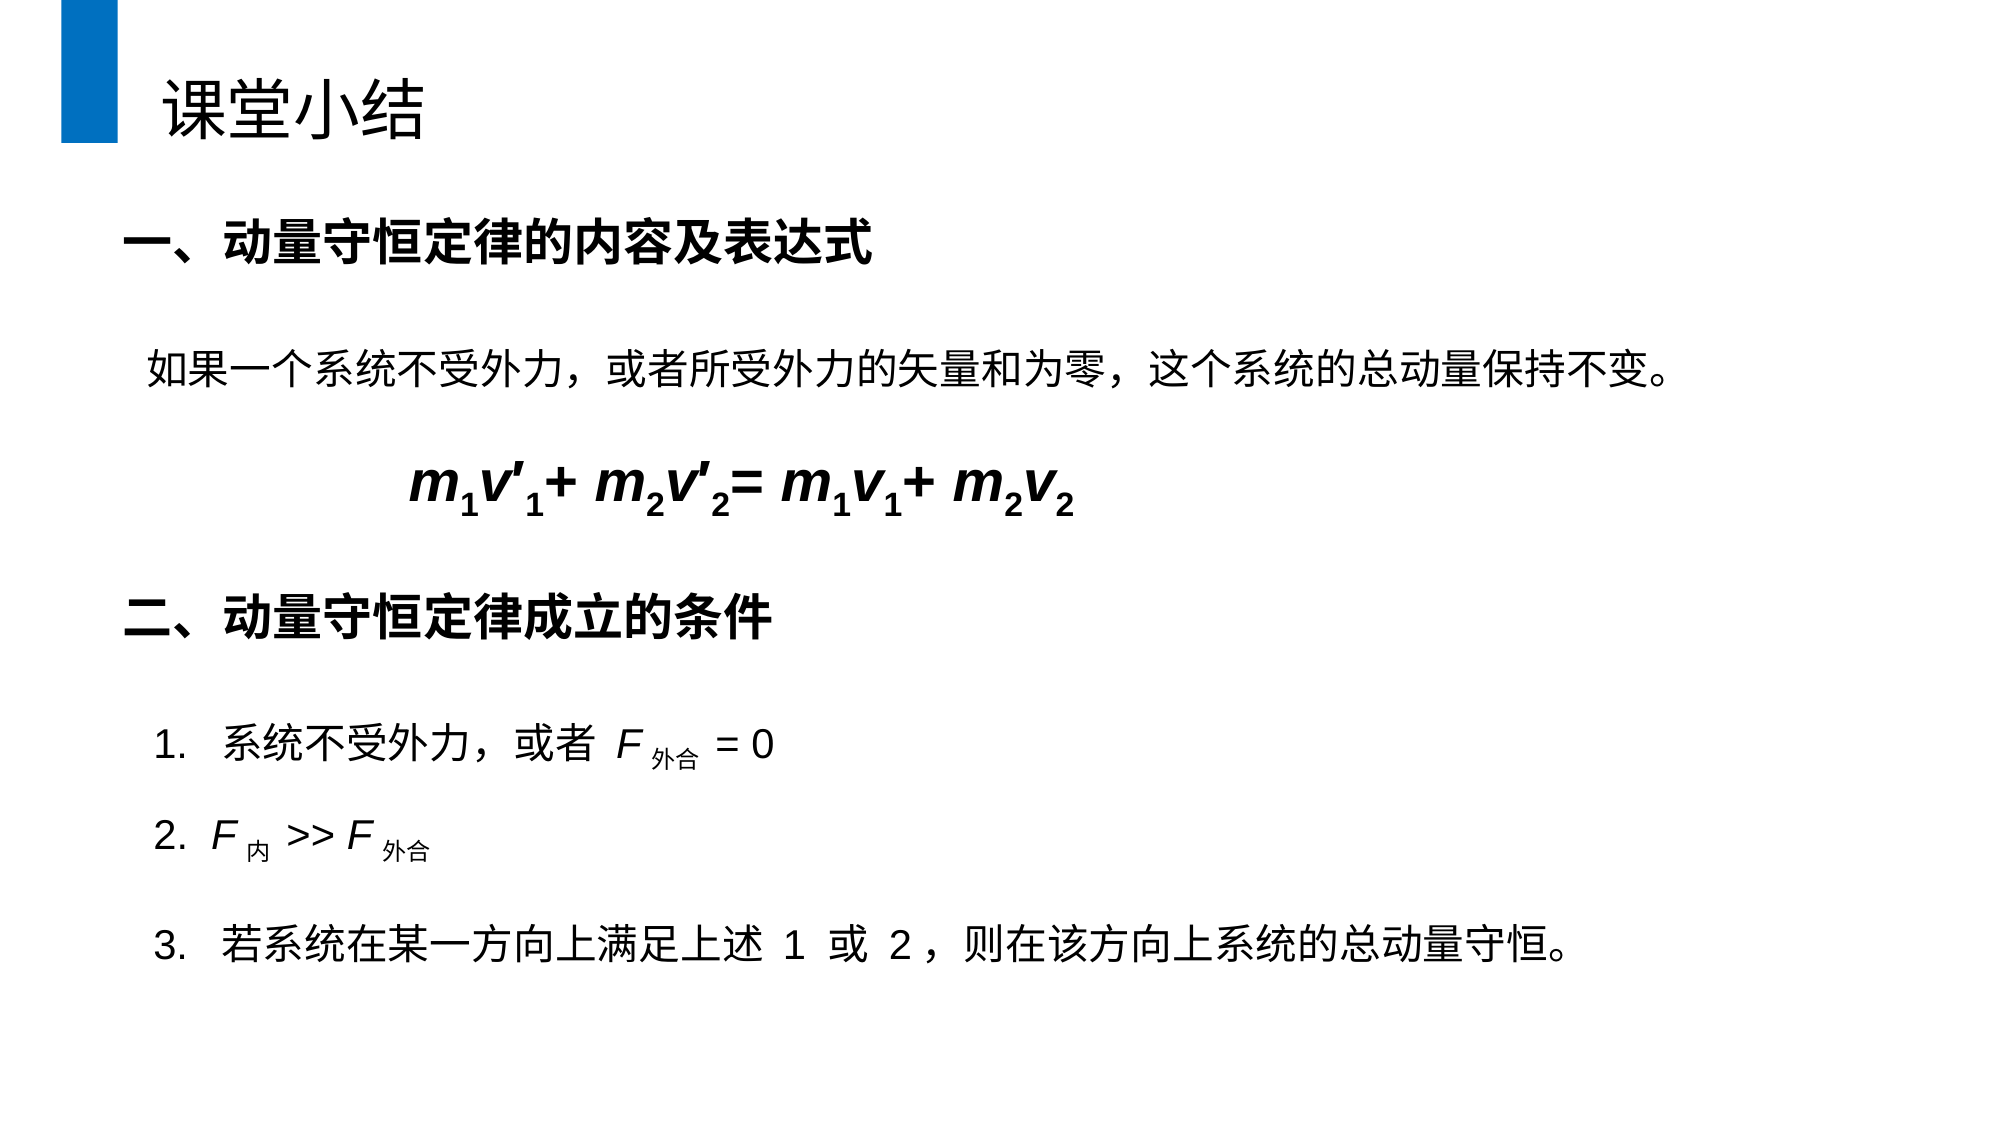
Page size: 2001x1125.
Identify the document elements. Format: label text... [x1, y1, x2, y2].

text_box 2. F内 >> F外合 [138, 783, 749, 873]
text_box 1. 系统不受外力，或者 F外合 = 0 [138, 692, 1487, 781]
text_box m1v′1+ m2v′2= m1v1+ m2v2 [251, 436, 1231, 531]
text_box 二、动量守恒定律成立的条件 [108, 559, 1324, 653]
text_box 课堂小结 [145, 60, 443, 156]
text_box 一、动量守恒定律的内容及表达式 [108, 185, 1099, 279]
text_box 3. 若系统在某一方向上满足上述 1 或 2，则在该方向上系统的总动量守恒。 [138, 895, 1657, 976]
text_box 如果一个系统不受外力，或者所受外力的矢量和为零，这个系统的总动量保持不变。 [131, 321, 1890, 401]
